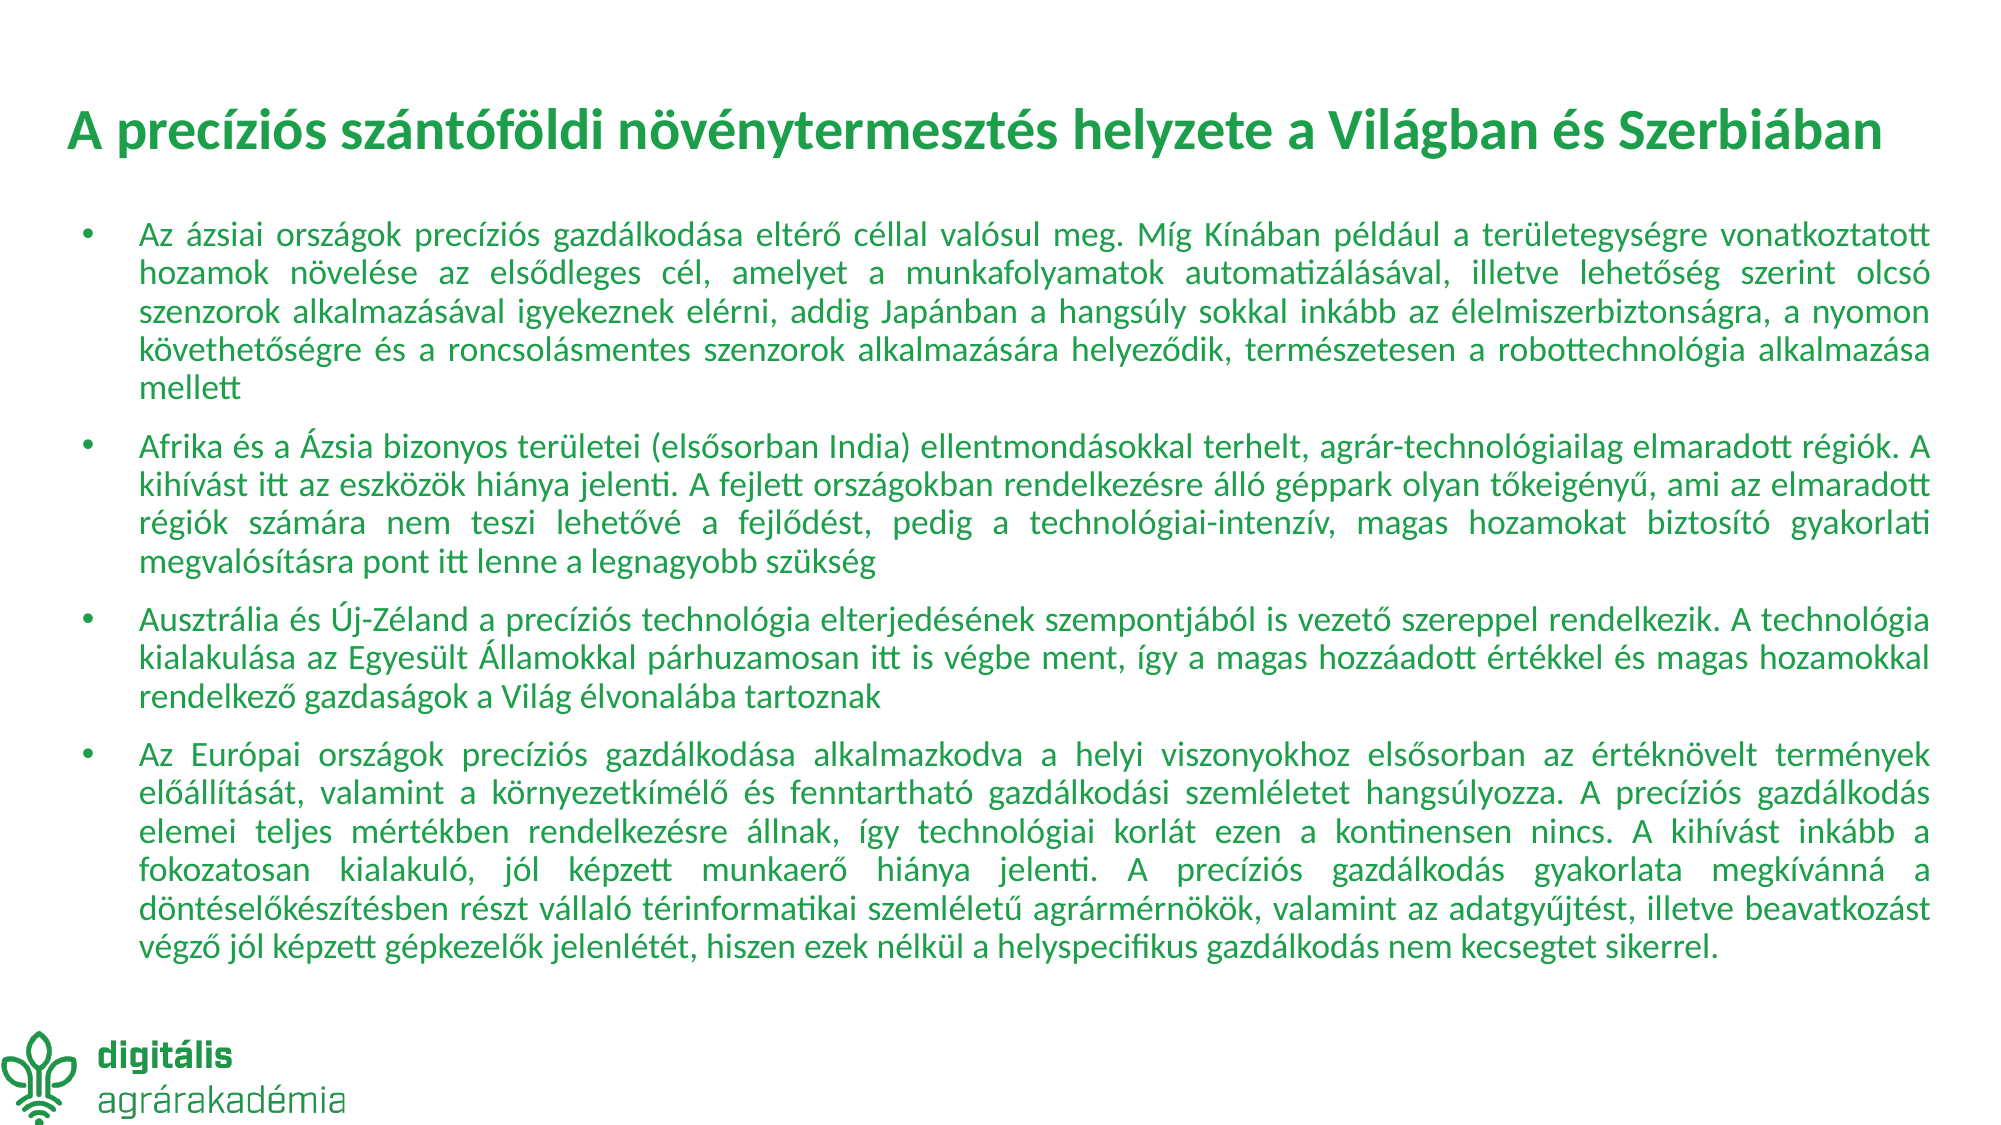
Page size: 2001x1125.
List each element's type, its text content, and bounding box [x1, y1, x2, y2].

picture [0, 1031, 345, 1125]
title A precíziós szántóföldi növénytermesztés helyzete a Világban és Szerbiában [52, 21, 1949, 208]
list Az ázsiai országok precíziós gazdálkodása eltérő céllal valósul meg. Míg Kínában például a területegységre vonatkoztatott hozamok növelése az elsődleges cél, amelyet a munkafolyamatok automatizálásával, illetve lehetőség szerint olcsó szenzorok alkalmazásával igyekeznek elérni, addig Japánban a hangsúly sokkal inkább az élelmiszerbiztonságra, a nyomon követhetőségre és a roncsolásmentes szenzorok alkalmazására helyeződik, természetesen a robottechnológia alkalmazása mellett Afrika és a Ázsia bizonyos területei (elsősorban India) ellentmondásokkal terhelt, agrár-technológiailag elmaradott régiók. A kihívást itt az eszközök hiánya jelenti. A fejlett országokban rendelkezésre álló géppark olyan tőkeigényű, ami az elmaradott régiók számára nem teszi lehetővé a fejlődést, pedig a technológiai-intenzív, magas hozamokat biztosító gyakorlati megvalósításra pont itt lenne a legnagyobb szükség Ausztrália és Új-Zéland a precíziós technológia elterjedésének szempontjából is vezető szereppel rendelkezik. A technológia kialakulása az Egyesült Államokkal párhuzamosan itt is végbe ment, így a magas hozzáadott értékkel és magas hozamokkal rendelkező gazdaságok a Világ élvonalába tartoznak Az Európai országok precíziós gazdálkodása alkalmazkodva a helyi viszonyokhoz elsősorban az értéknövelt termények előállítását, valamint a környezetkímélő és fenntartható gazdálkodási szemléletet hangsúlyozza. A precíziós gazdálkodás elemei teljes mértékben rendelkezésre állnak, így technológiai korlát ezen a kontinensen nincs. A kihívást inkább a fokozatosan kialakuló, jól képzett munkaerő hiánya jelenti. A precíziós gazdálkodás gyakorlata megkívánná a döntéselőkészítésben részt vállaló térinformatikai szemléletű agrármérnökök, valamint az adatgyűjtést, illetve beavatkozást végző jól képzett gépkezelők jelenlétét, hiszen ezek nélkül a helyspecifikus gazdálkodás nem kecsegtet sikerrel. [52, 208, 1949, 1014]
